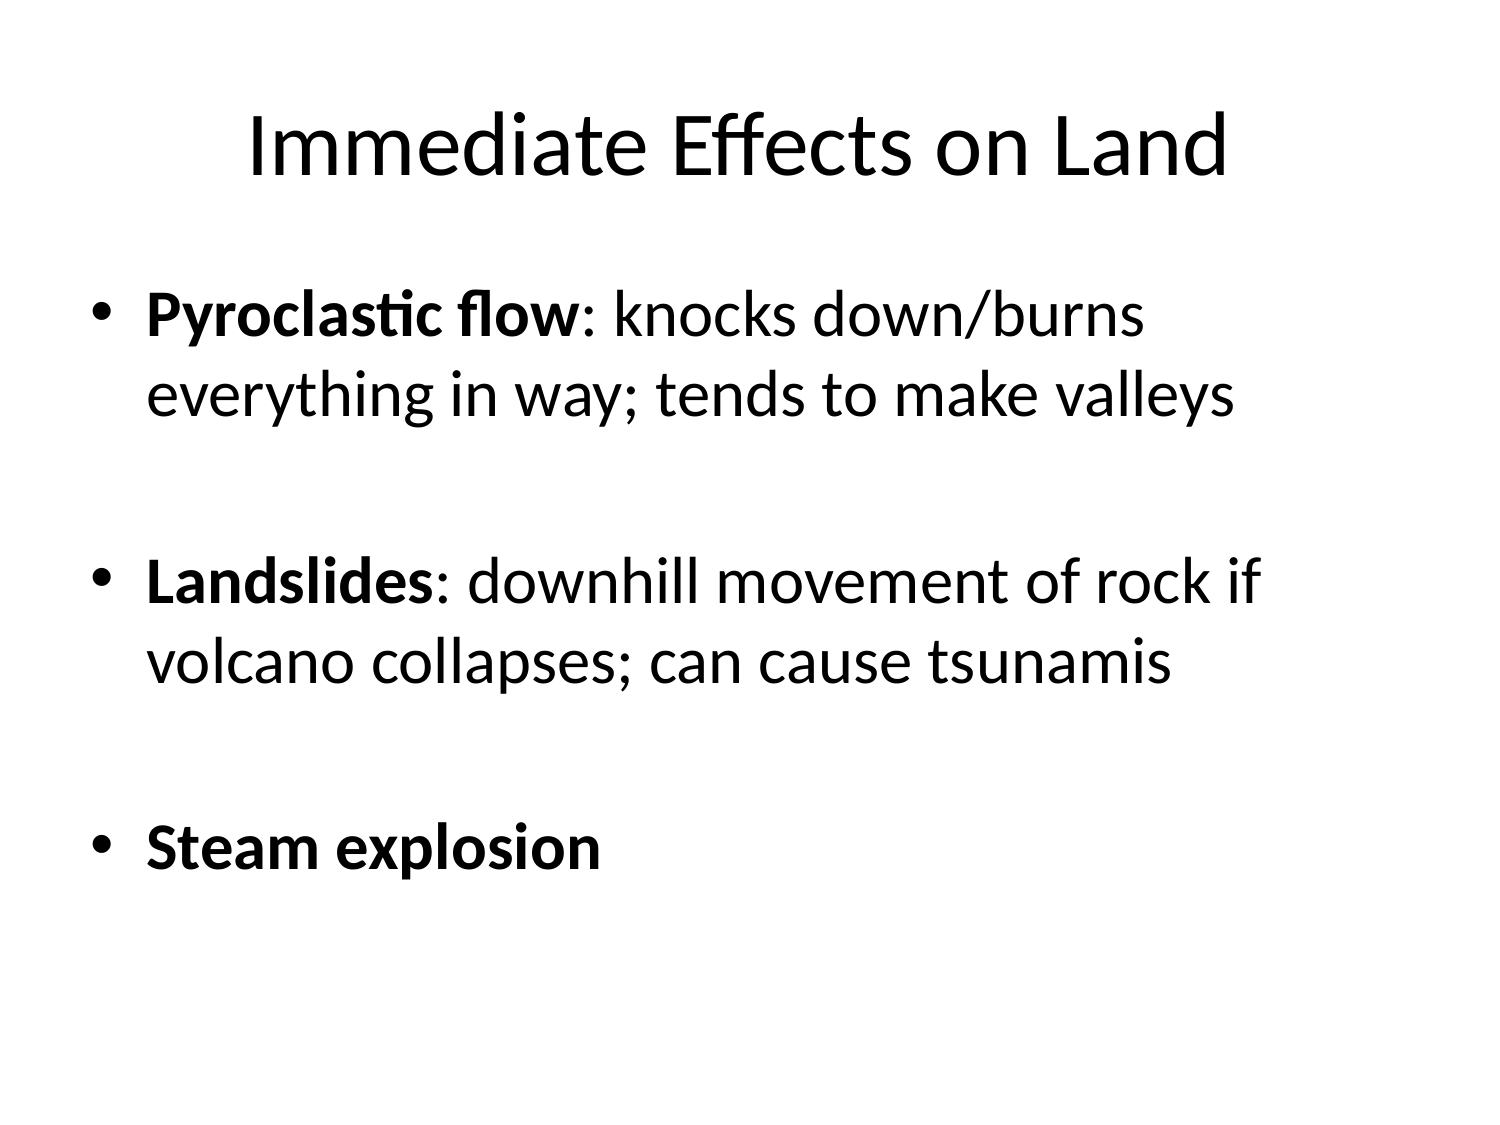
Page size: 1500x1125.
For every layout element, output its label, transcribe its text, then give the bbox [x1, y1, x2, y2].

title Immediate Effects on Land [75, 45, 1425, 233]
list Pyroclastic flow: knocks down/burns everything in way; tends to make valleys Landslides: downhill movement of rock if volcano collapses; can cause tsunamis Steam explosion [75, 262, 1425, 1005]
